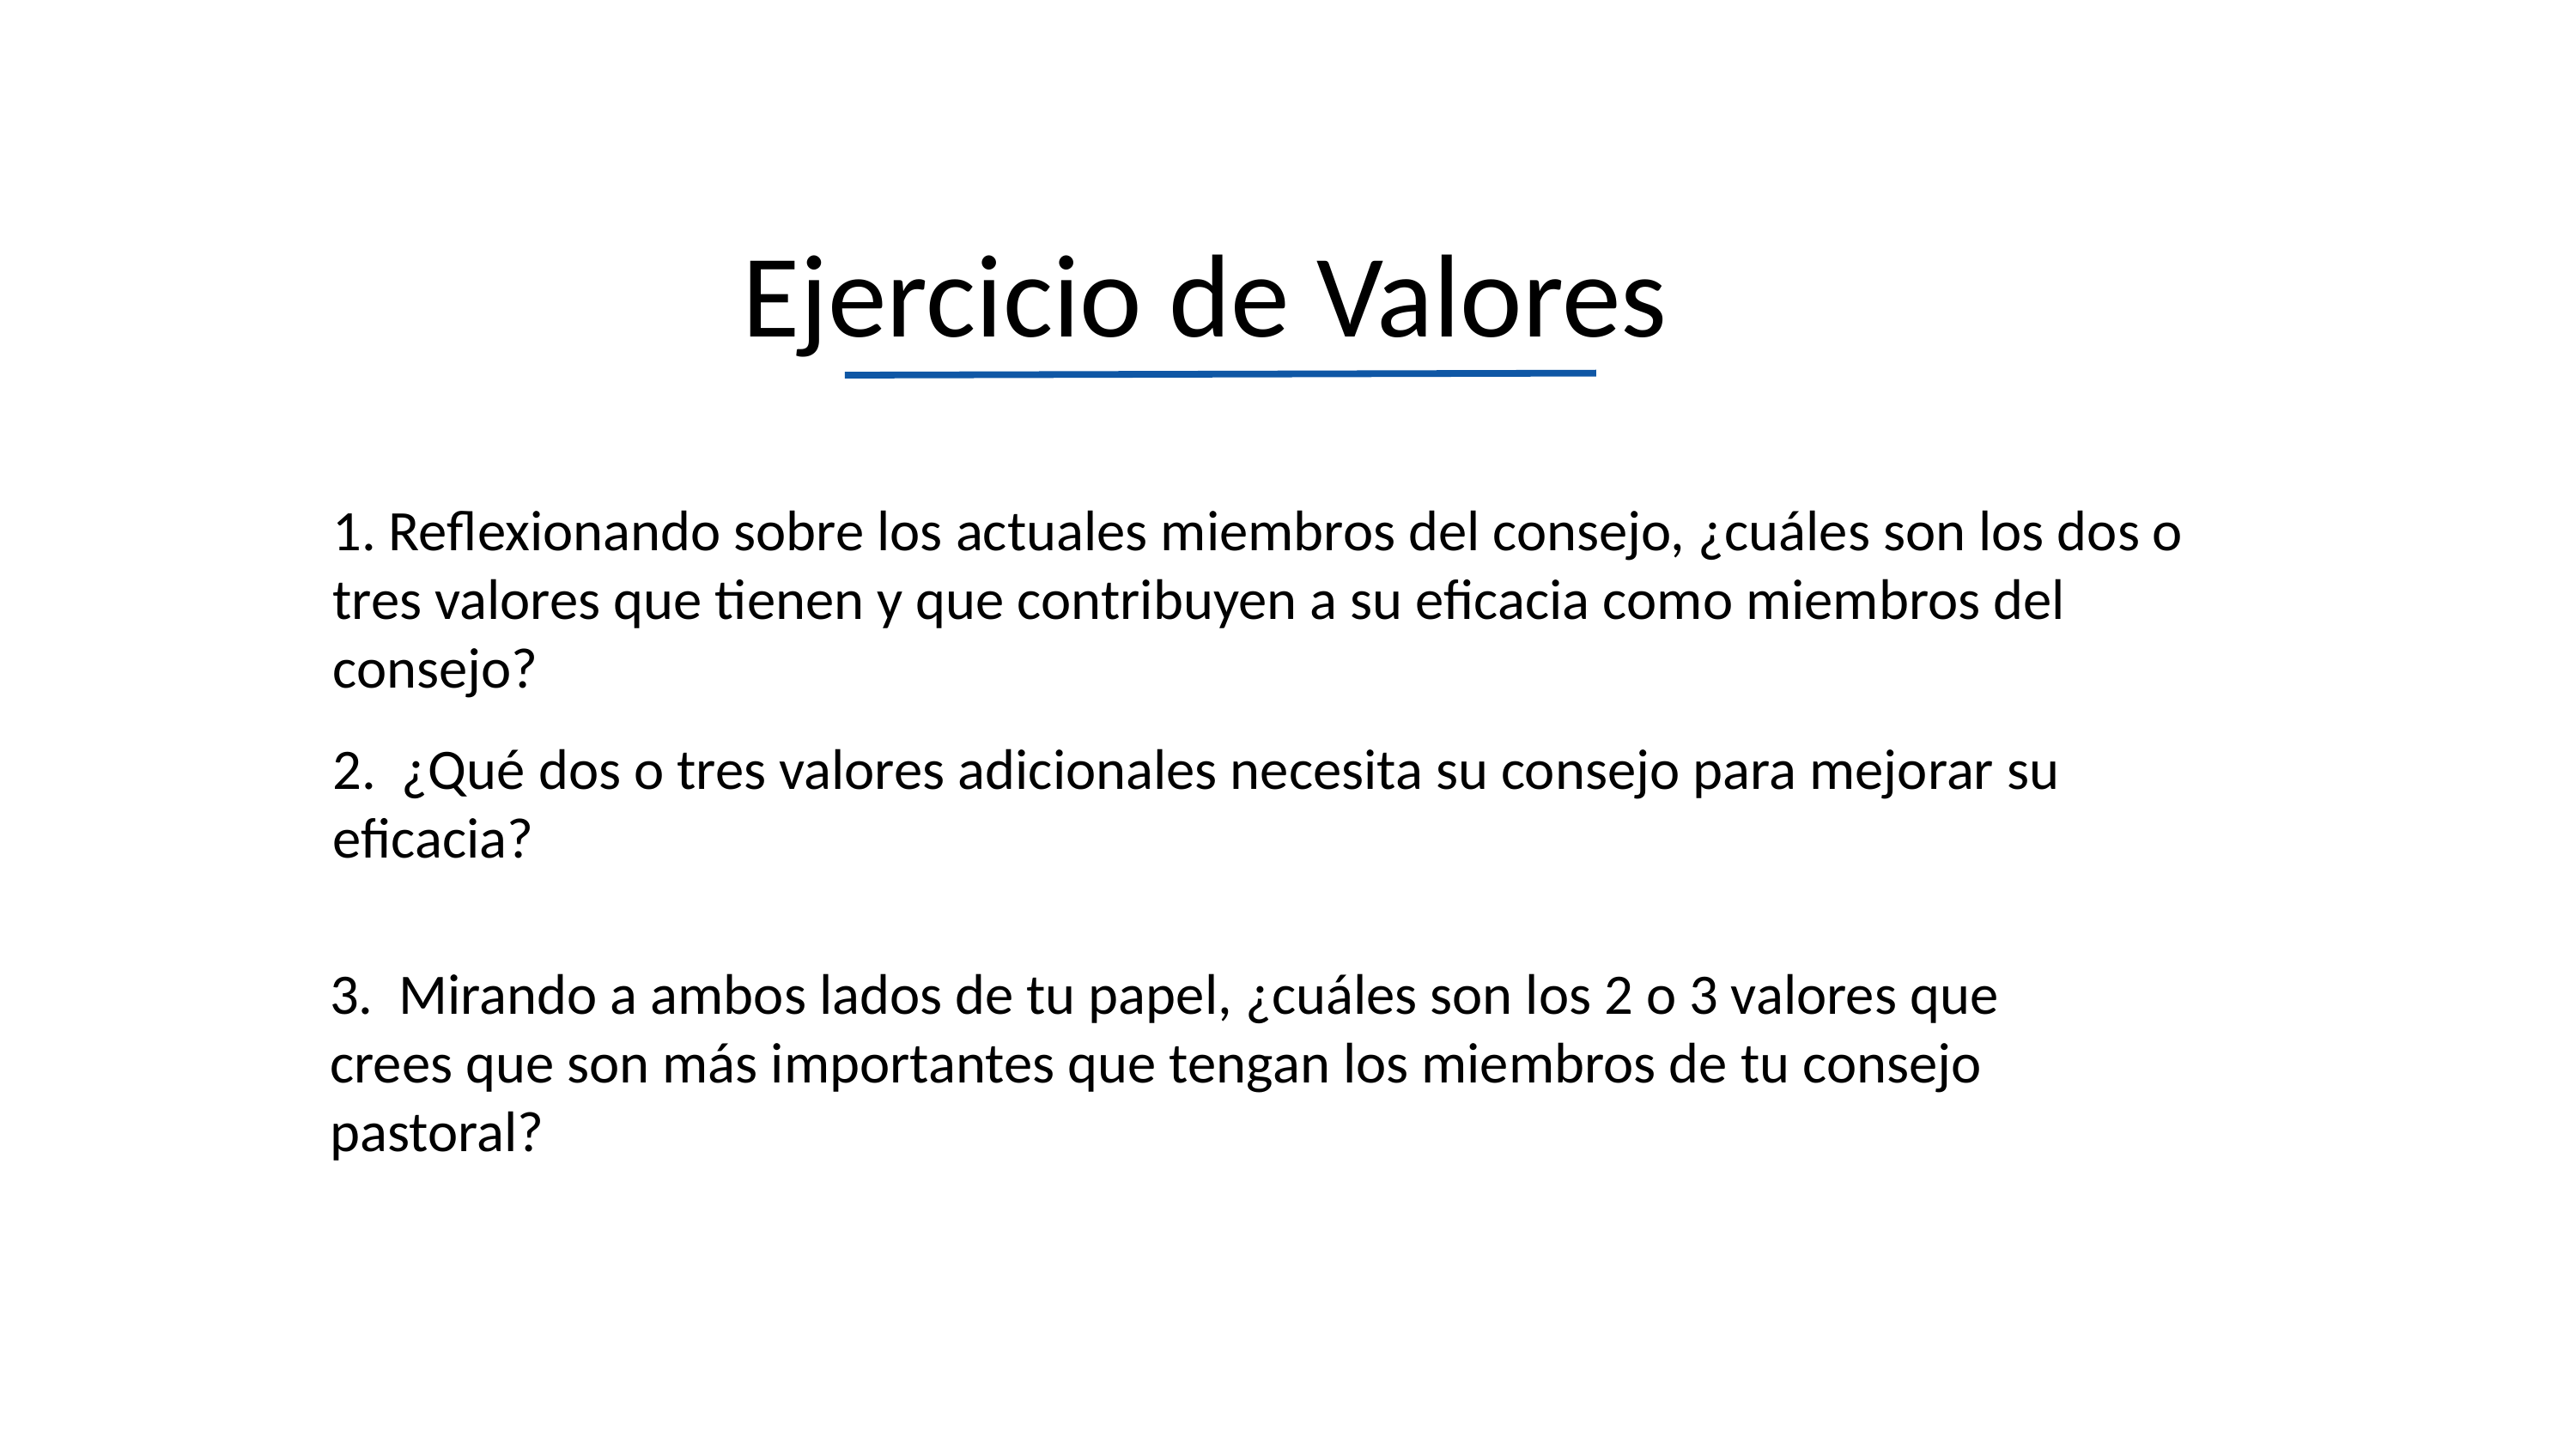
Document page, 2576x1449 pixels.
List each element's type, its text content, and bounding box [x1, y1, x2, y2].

title Ejercicio de Valores [729, 208, 1708, 372]
text_box 3. Mirando a ambos lados de tu papel, ¿cuáles son los 2 o 3 valores que crees que son más importantes que tengan los miembros de tu consejo pastoral? [317, 949, 2121, 1176]
list 1. Reflexionando sobre los actuales miembros del consejo, ¿cuáles son los dos o tres valores que tienen y que contribuyen a su eficacia como miembros del consejo? [319, 435, 2201, 725]
list 2. ¿Qué dos o tres valores adicionales necesita su consejo para mejorar su eficacia? [319, 725, 2123, 951]
